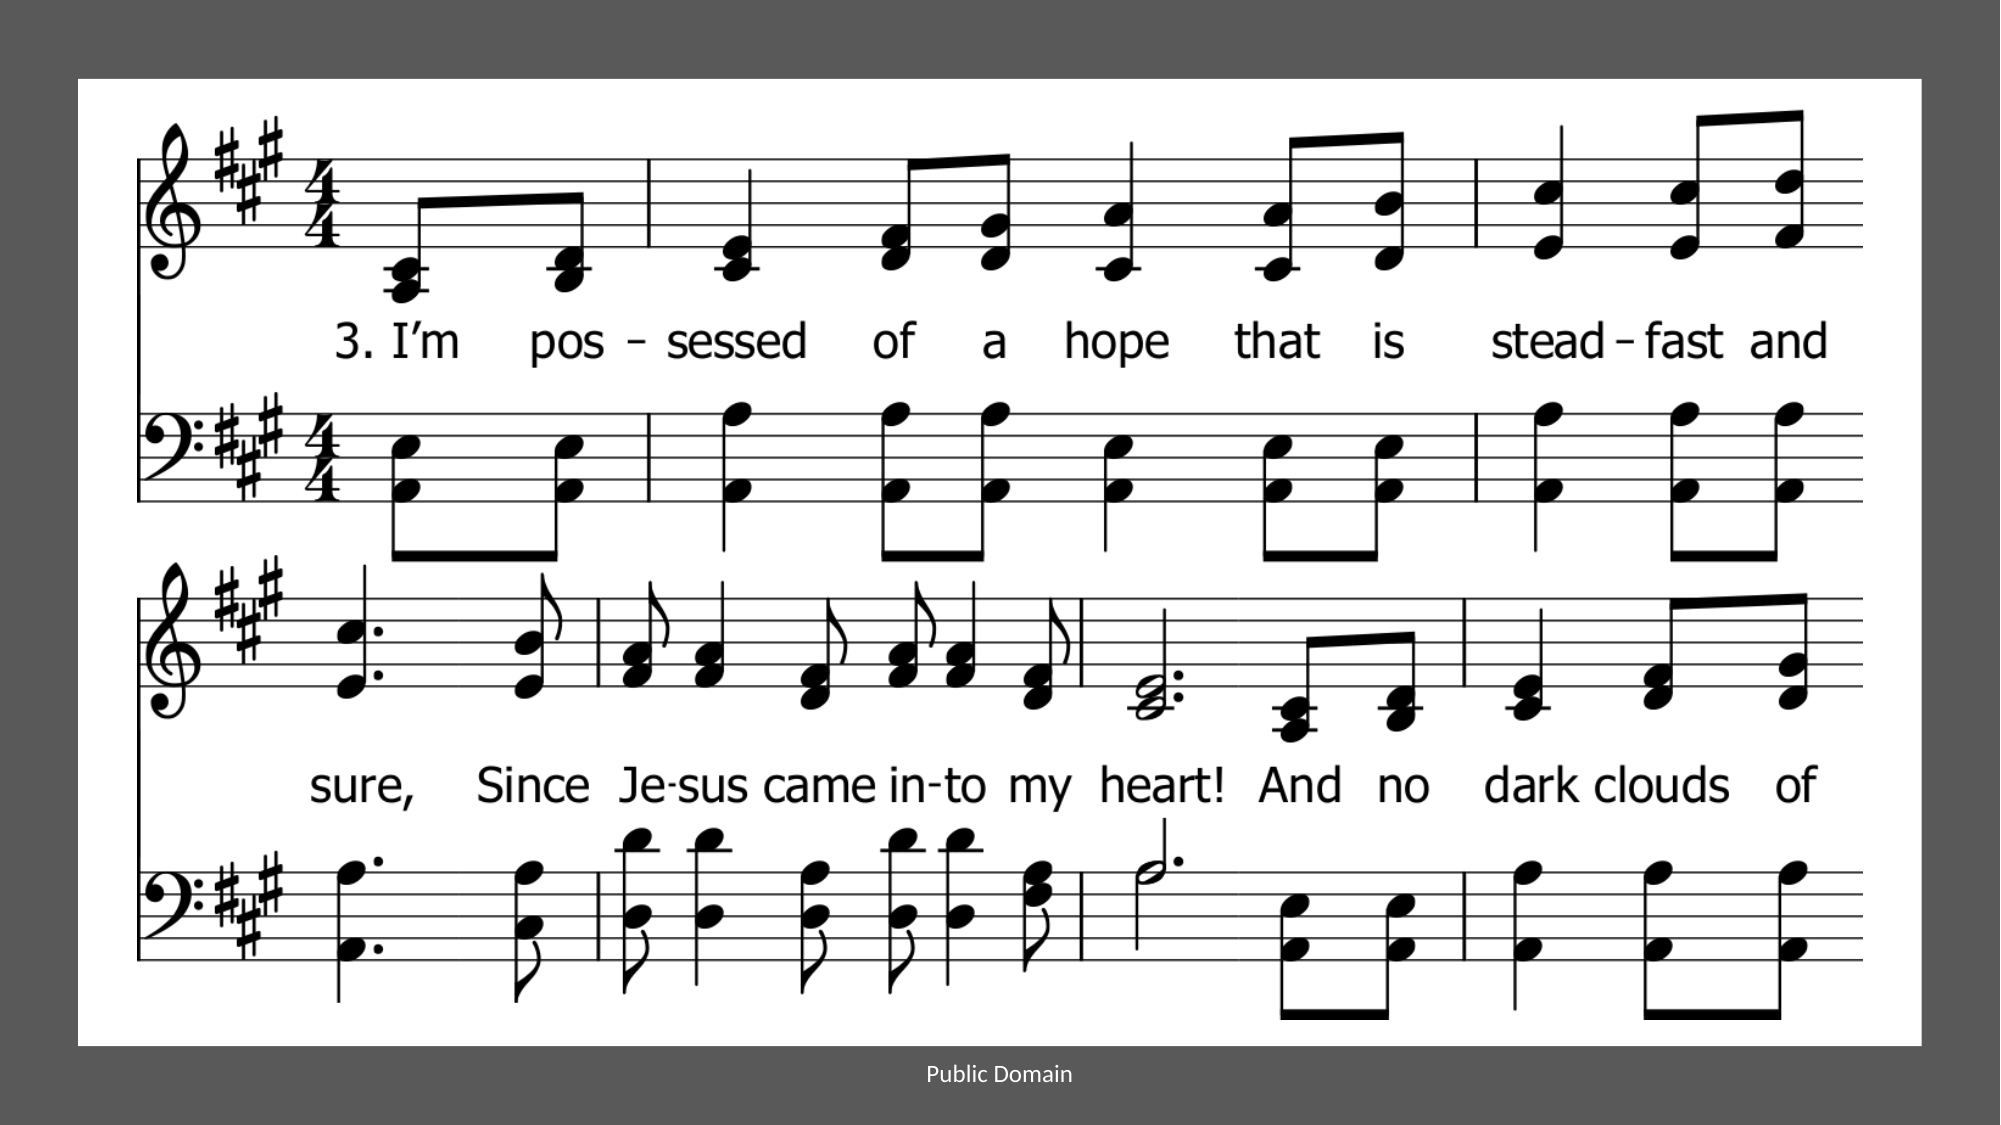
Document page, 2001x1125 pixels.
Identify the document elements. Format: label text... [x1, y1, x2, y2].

picture [137, 105, 1863, 1020]
footer Public Domain [662, 1042, 1338, 1103]
text_box [77, 78, 1923, 1047]
text_box [0, 0, 2000, 1125]
